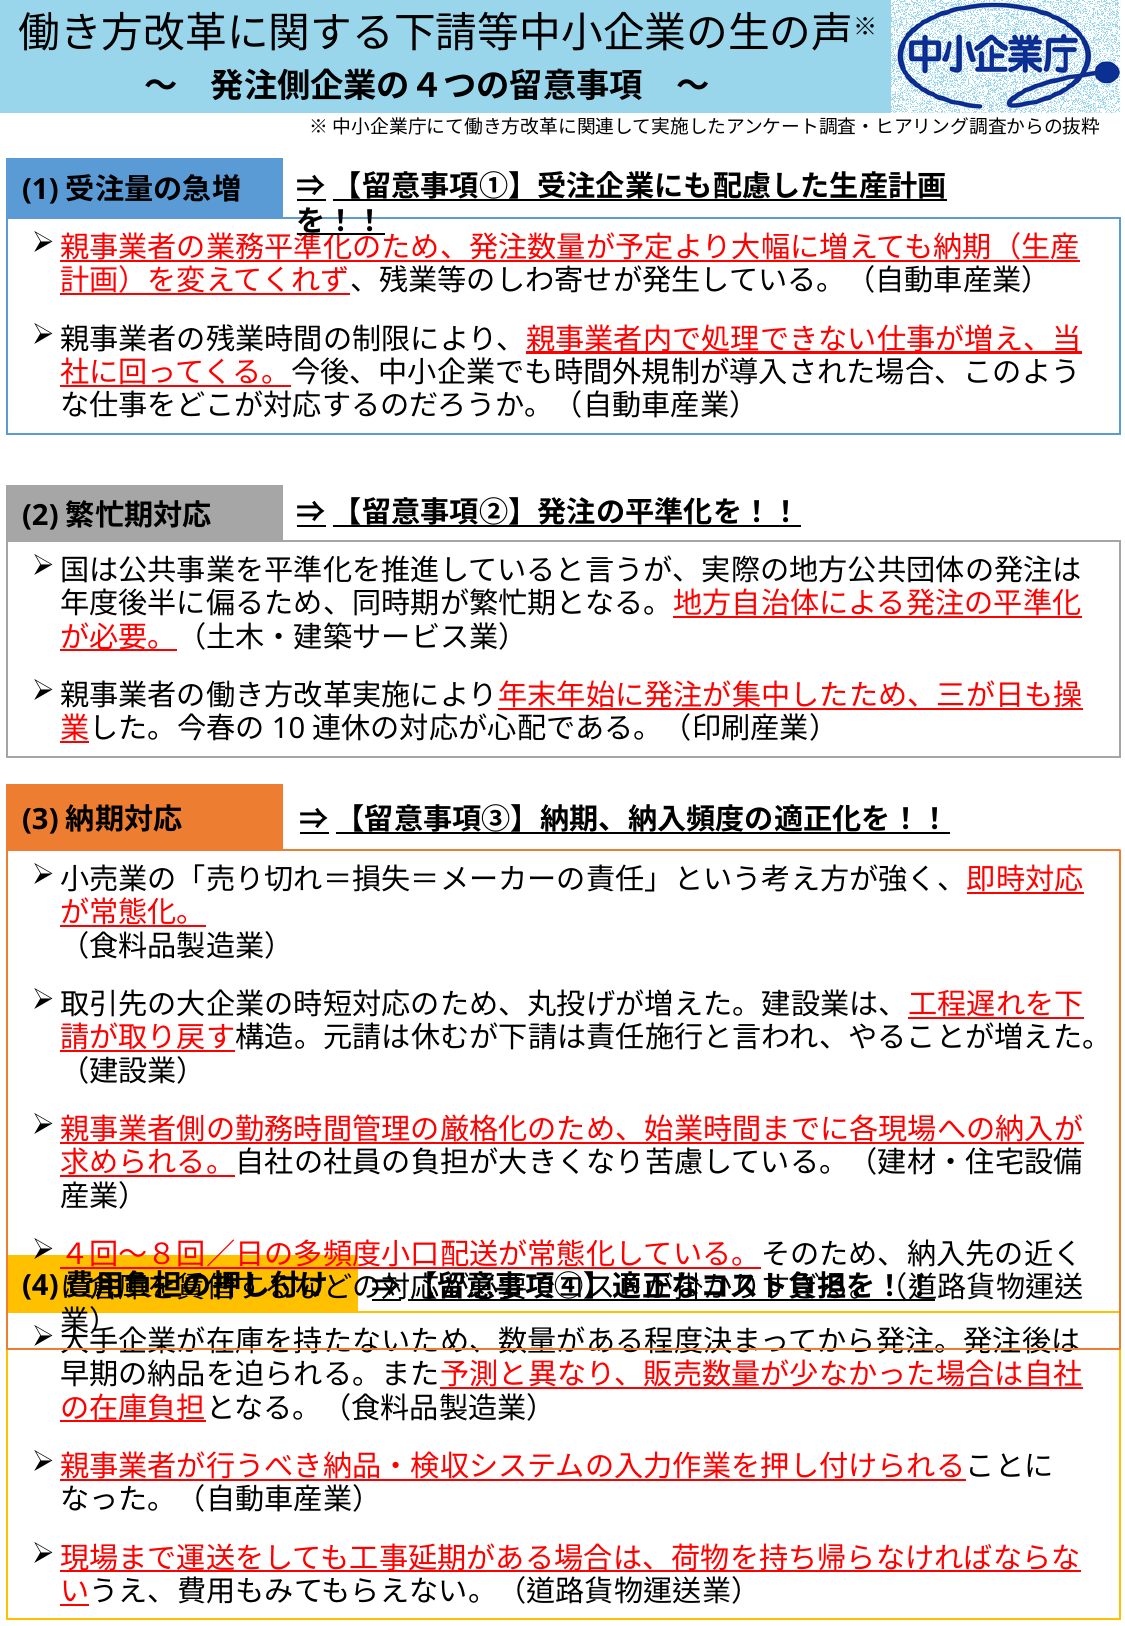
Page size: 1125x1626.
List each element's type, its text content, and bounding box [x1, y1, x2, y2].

text_box (2)繁忙期対応 [6, 485, 283, 540]
text_box (1)受注量の急増 [6, 158, 283, 218]
picture [891, 0, 1125, 113]
text_box ⇒【留意事項③】納期、納入頻度の適正化を！！ [284, 792, 1043, 843]
text_box 親事業者の業務平準化のため、発注数量が予定より大幅に増えても納期（生産計画）を変えてくれず、残業等のしわ寄せが発生している。（自動車産業） 親事業者の残業時間の制限により、親事業者内で処理できない仕事が増え、当社に回ってくる。今後、中小企業でも時間外規制が導入された場合、このような仕事をどこが対応するのだろうか。（自動車産業） [6, 217, 1121, 435]
text_box 小売業の「売り切れ＝損失＝メーカーの責任」という考え方が強く、即時対応が常態化。 （食料品製造業） 取引先の大企業の時短対応のため、丸投げが増えた。建設業は、工程遅れを下請が取り戻す構造。元請は休むが下請は責任施行と言われ、やることが増えた。（建設業） 親事業者側の勤務時間管理の厳格化のため、始業時間までに各現場への納入が求められる。自社の社員の負担が大きくなり苦慮している。（建材・住宅設備産業） ４回～８回／日の多頻度小口配送が常態化している。そのため、納入先の近くに倉庫を賃借するなどの対応が必要でコストが掛かりすぎる。（道路貨物運送業） [7, 849, 1121, 1350]
text_box ⇒【留意事項②】発注の平準化を！！ [281, 486, 1006, 536]
text_box 働き方改革に関する下請等中小企業の生の声※ ～ 発注側企業の４つの留意事項 ～ [11, 4, 885, 108]
text_box ⇒【留意事項④】適正なコスト負担を！！ [357, 1260, 1115, 1310]
text_box 国は公共事業を平準化を推進していると言うが、実際の地方公共団体の発注は年度後半に偏るため、同時期が繁忙期となる。地方自治体による発注の平準化が必要。（土木・建築サービス業） 親事業者の働き方改革実施により年末年始に発注が集中したため、三が日も操業した。今春の10連休の対応が心配である。（印刷産業） [6, 540, 1121, 758]
text_box 大手企業が在庫を持たないため、数量がある程度決まってから発注。発注後は早期の納品を迫られる。また予測と異なり、販売数量が少なかった場合は自社の在庫負担となる。（食料品製造業） 親事業者が行うべき納品・検収システムの入力作業を押し付けられることになった。（自動車産業） 現場まで運送をしても工事延期がある場合は、荷物を持ち帰らなければならないうえ、費用もみてもらえない。（道路貨物運送業） [6, 1311, 1121, 1620]
text_box [0, 0, 891, 114]
text_box (3)納期対応 [6, 784, 283, 851]
text_box ※中小企業庁にて働き方改革に関連して実施したアンケート調査・ヒアリング調査からの抜粋 [257, 102, 1125, 149]
text_box ⇒【留意事項①】受注企業にも配慮した生産計画を！！ [282, 159, 1046, 245]
